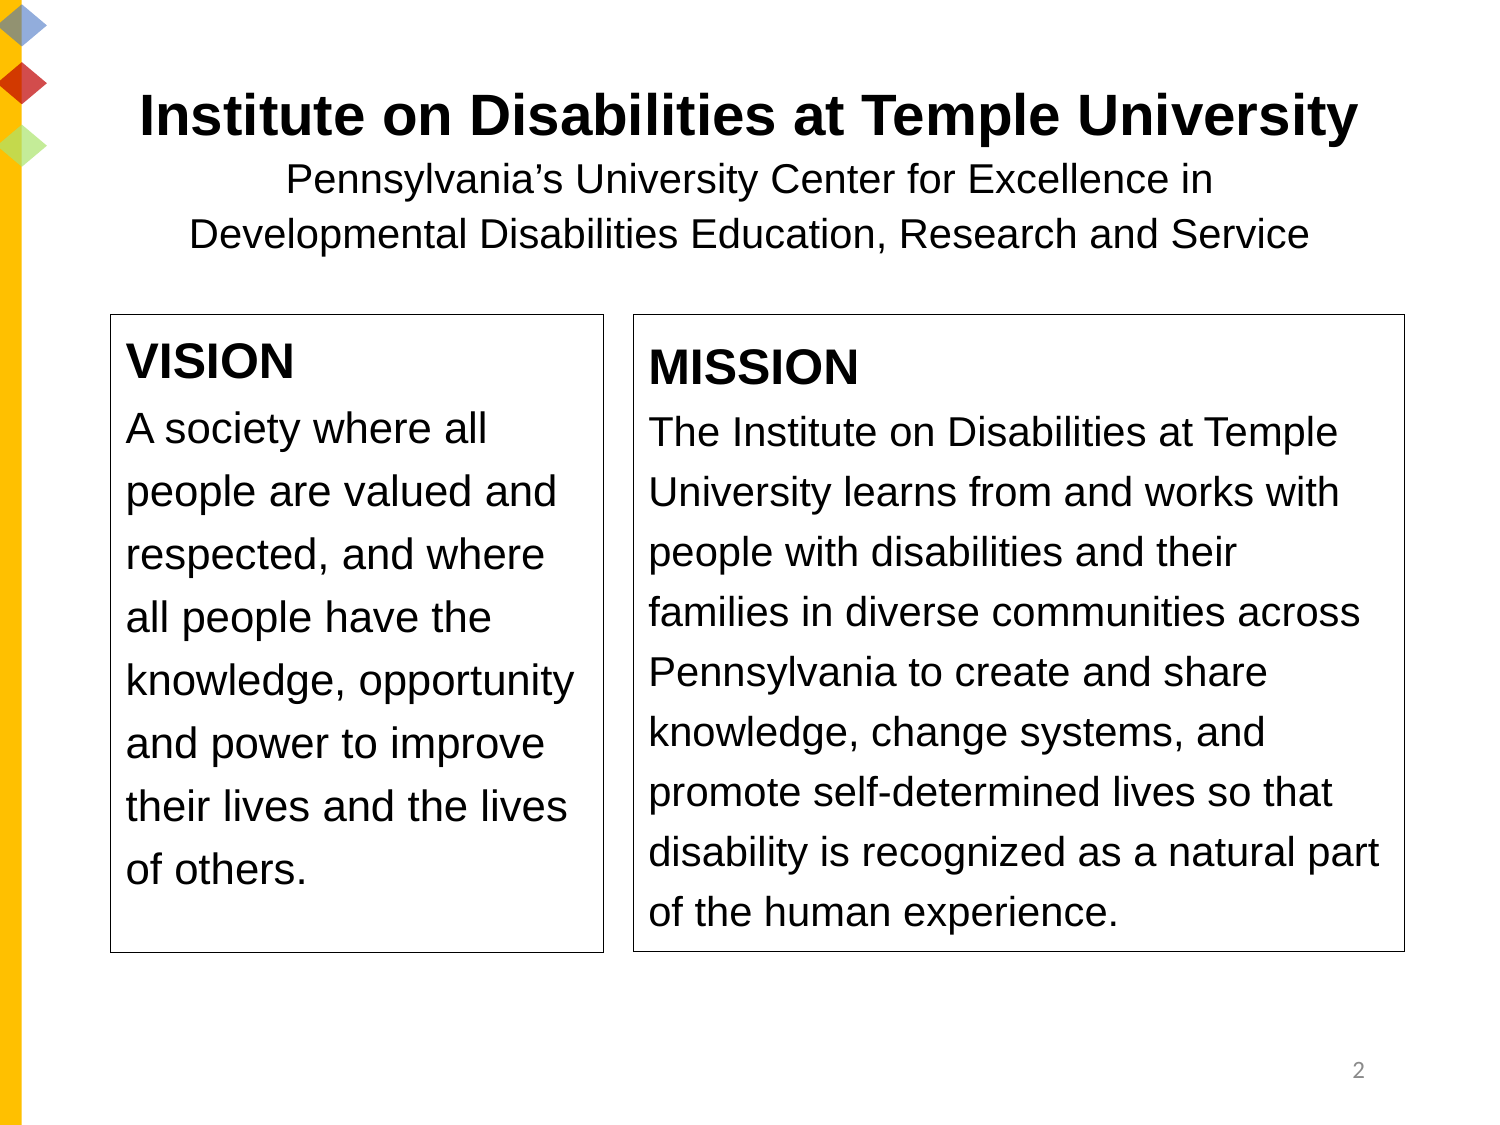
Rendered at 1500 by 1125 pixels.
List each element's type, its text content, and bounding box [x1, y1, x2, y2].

list MISSION The Institute on Disabilities at Temple University learns from and works with people with disabilities and their families in diverse communities across Pennsylvania to create and share knowledge, change systems, and promote self-determined lives so that disability is recognized as a natural part of the human experience. [633, 314, 1405, 952]
slide_number 2 [1337, 1037, 1473, 1099]
list hi VISION A society where all people are valued and respected, and where all people have the knowledge, opportunity and power to improve their lives and the lives of others. [110, 314, 604, 953]
title Institute on Disabilities at Temple University Pennsylvania’s University Center for Excellence in Developmental Disabilities Education, Research and Service [111, 46, 1389, 282]
